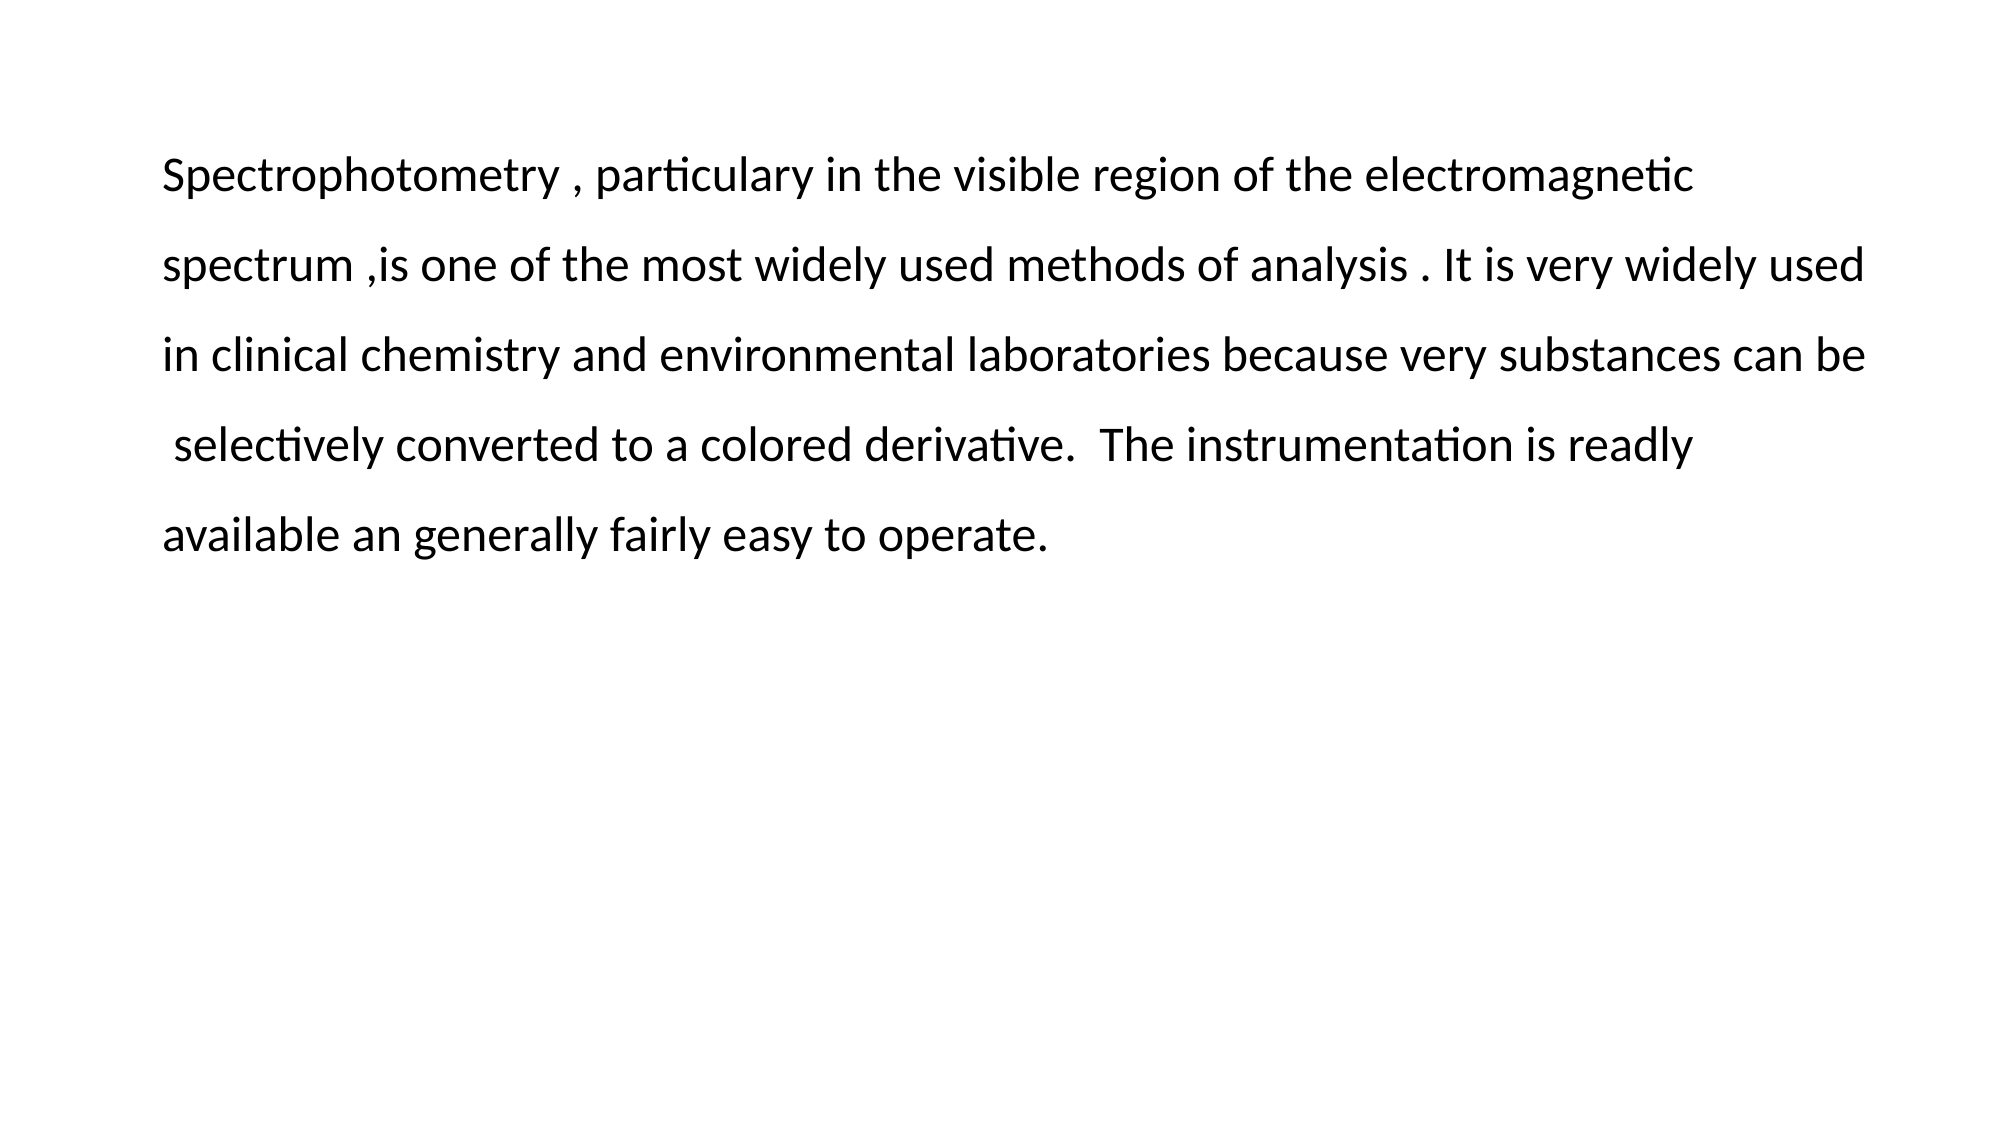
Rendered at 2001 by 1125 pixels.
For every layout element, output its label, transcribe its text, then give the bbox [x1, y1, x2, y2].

text_box Spectrophotometry , particulary in the visible region of the electromagnetic spectrum ,is one of the most widely used methods of analysis . It is very widely used in clinical chemistry and environmental laboratories because very substances can be selectively converted to a colored derivative. The instrumentation is readly available an generally fairly easy to operate. [147, 104, 1884, 569]
